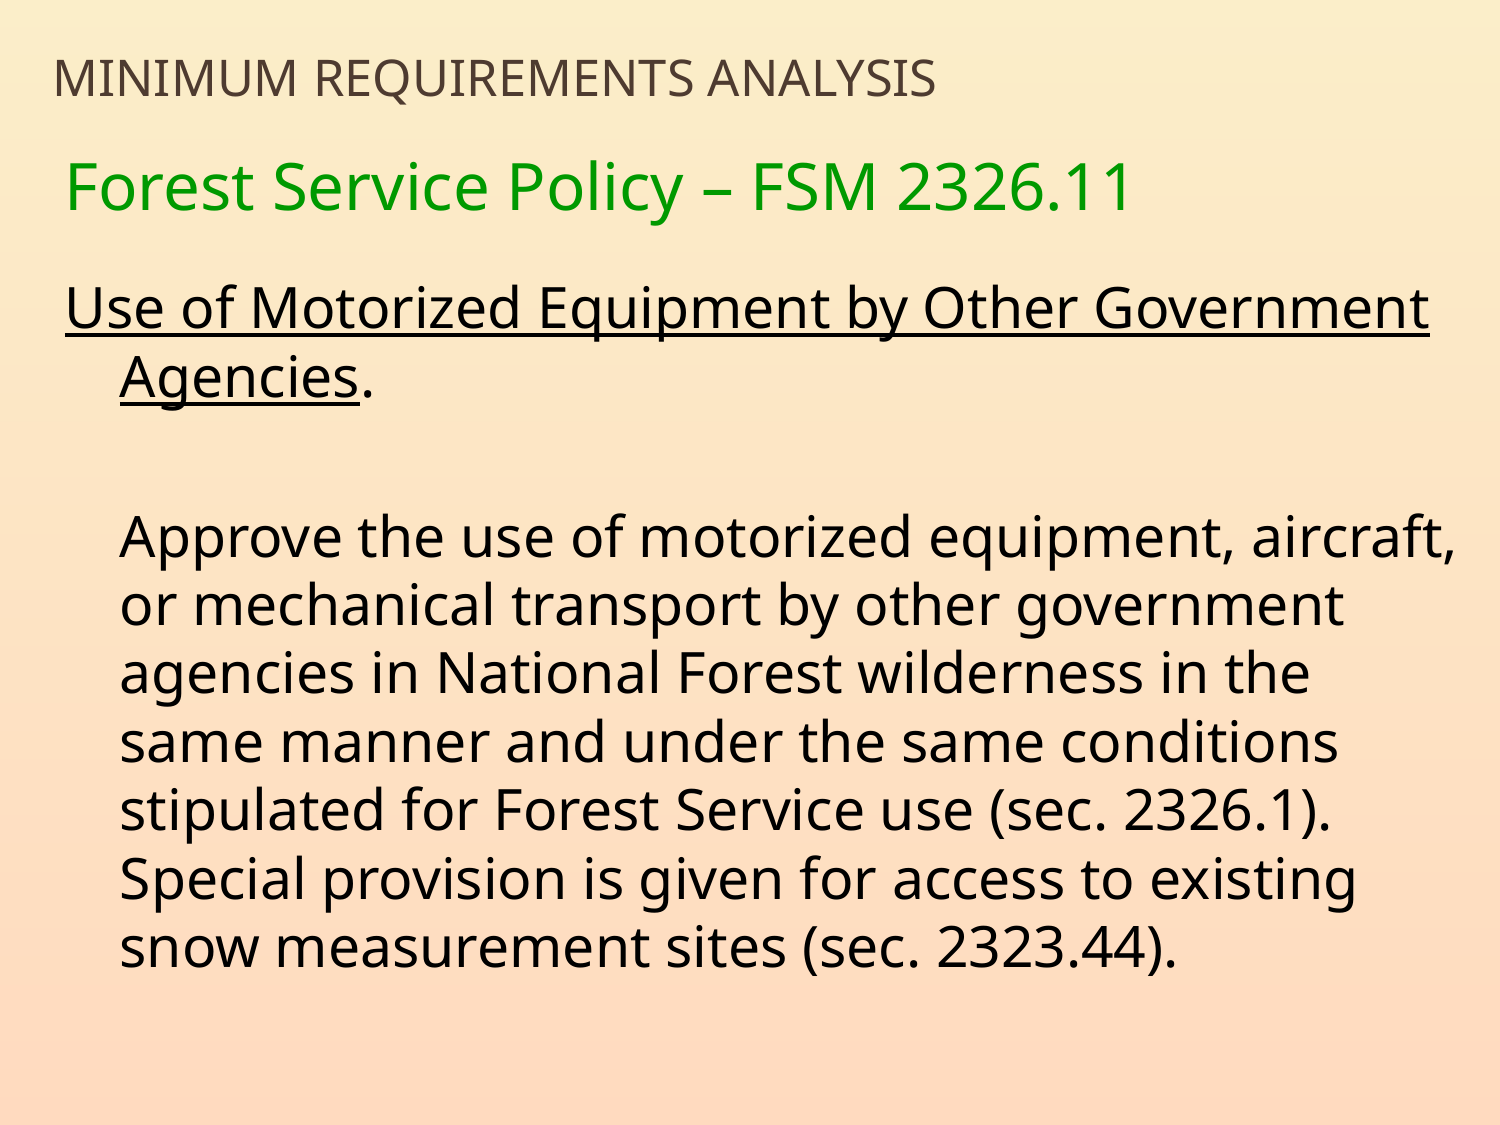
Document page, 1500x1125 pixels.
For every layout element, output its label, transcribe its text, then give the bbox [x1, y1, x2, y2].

list Forest Service Policy – FSM 2326.11 Use of Motorized Equipment by Other Government Agencies. Approve the use of motorized equipment, aircraft, or mechanical transport by other government agencies in National Forest wilderness in the same manner and under the same conditions stipulated for Forest Service use (sec. 2326.1). Special provision is given for access to existing snow measurement sites (sec. 2323.44). [50, 137, 1475, 1075]
title Minimum Requirements Analysis [37, 37, 1463, 175]
